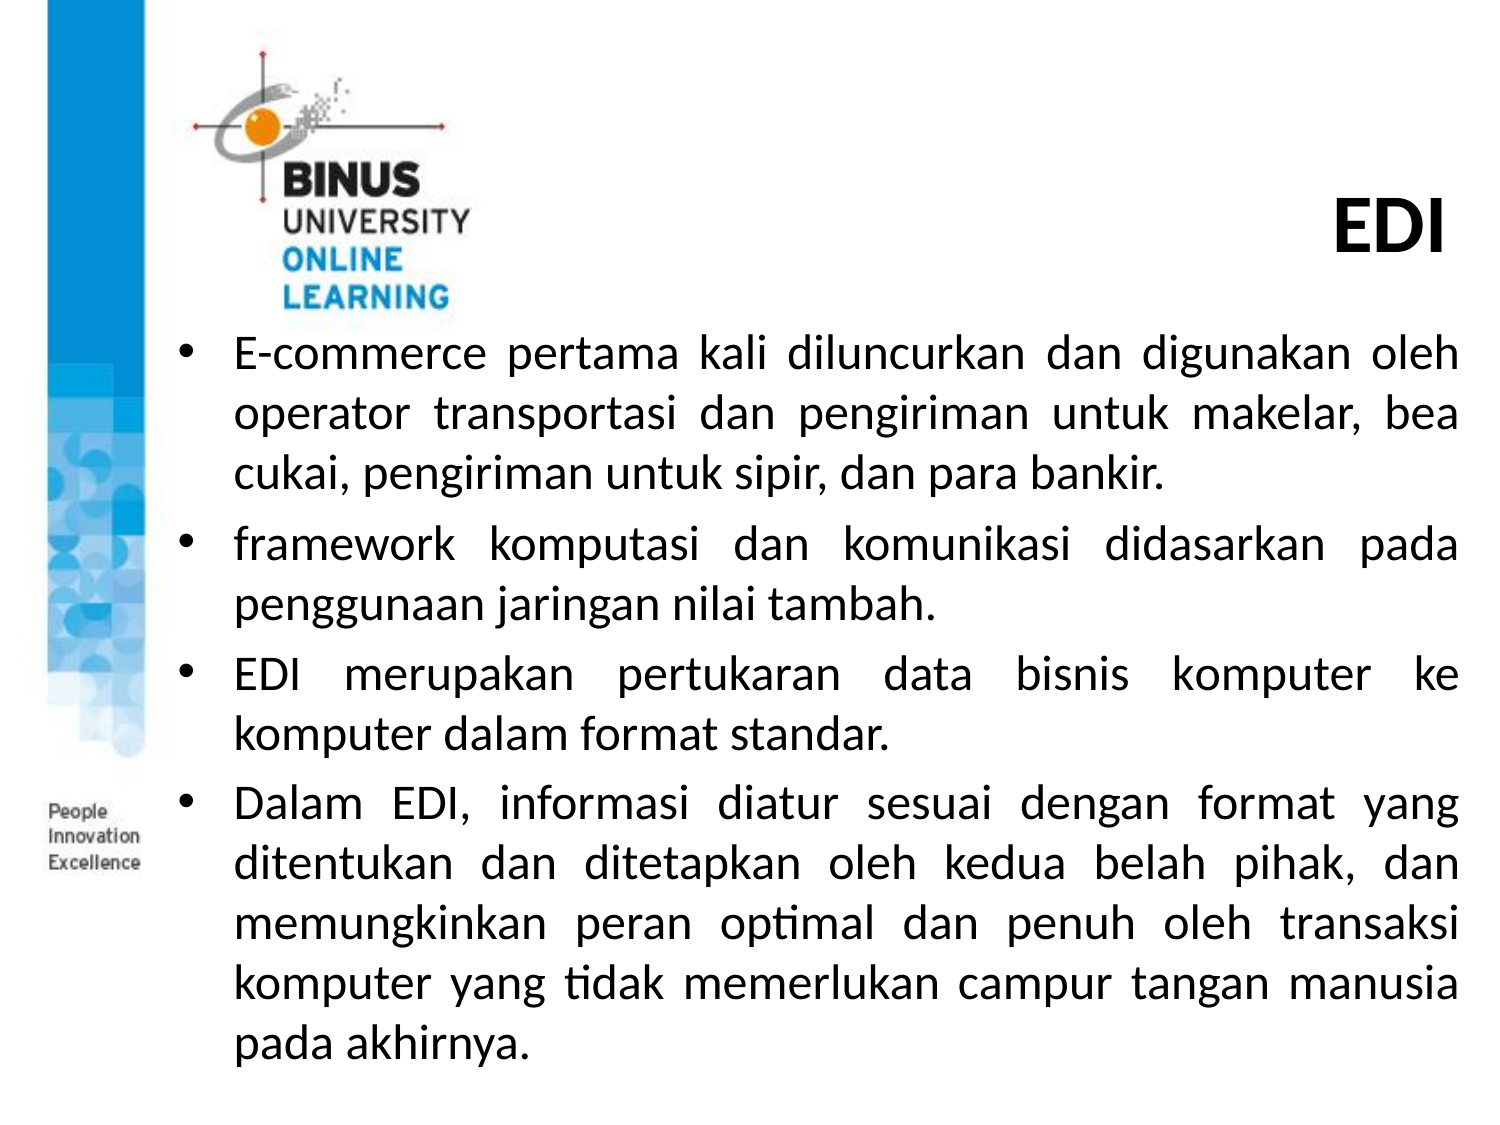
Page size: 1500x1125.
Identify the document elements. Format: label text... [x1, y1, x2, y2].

title EDI [537, 125, 1463, 312]
list E-commerce pertama kali diluncurkan dan digunakan oleh operator transportasi dan pengiriman untuk makelar, bea cukai, pengiriman untuk sipir, dan para bankir. framework komputasi dan komunikasi didasarkan pada penggunaan jaringan nilai tambah. EDI merupakan pertukaran data bisnis komputer ke komputer dalam format standar. Dalam EDI, informasi diatur sesuai dengan format yang ditentukan dan ditetapkan oleh kedua belah pihak, dan memungkinkan peran optimal dan penuh oleh transaksi komputer yang tidak memerlukan campur tangan manusia pada akhirnya. [162, 312, 1475, 1013]
picture [0, 0, 1500, 1125]
